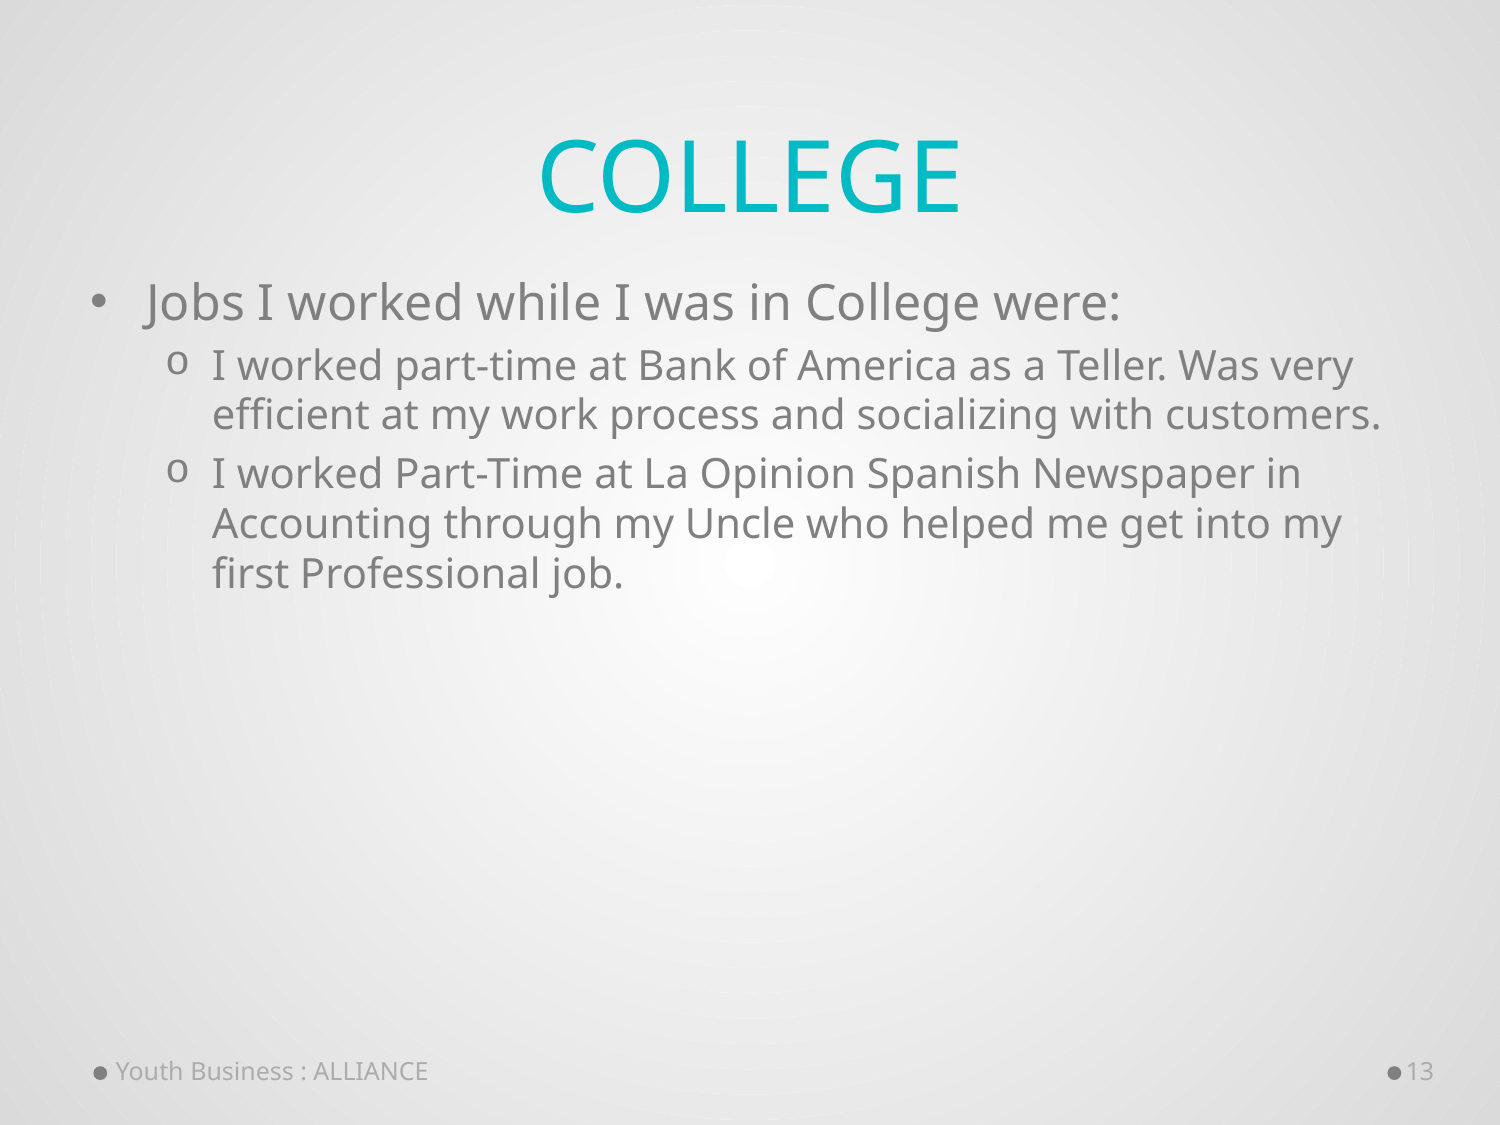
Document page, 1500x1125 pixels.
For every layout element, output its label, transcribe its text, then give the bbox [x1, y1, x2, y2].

slide_number 13 [1401, 1042, 1494, 1103]
title College [75, 22, 1425, 240]
footer Youth Business : ALLIANCE [108, 1042, 576, 1103]
list Jobs I worked while I was in College were: I worked part-time at Bank of America as a Teller. Was very efficient at my work process and socializing with customers. I worked Part-Time at La Opinion Spanish Newspaper in Accounting through my Uncle who helped me get into my first Professional job. [75, 262, 1425, 1005]
